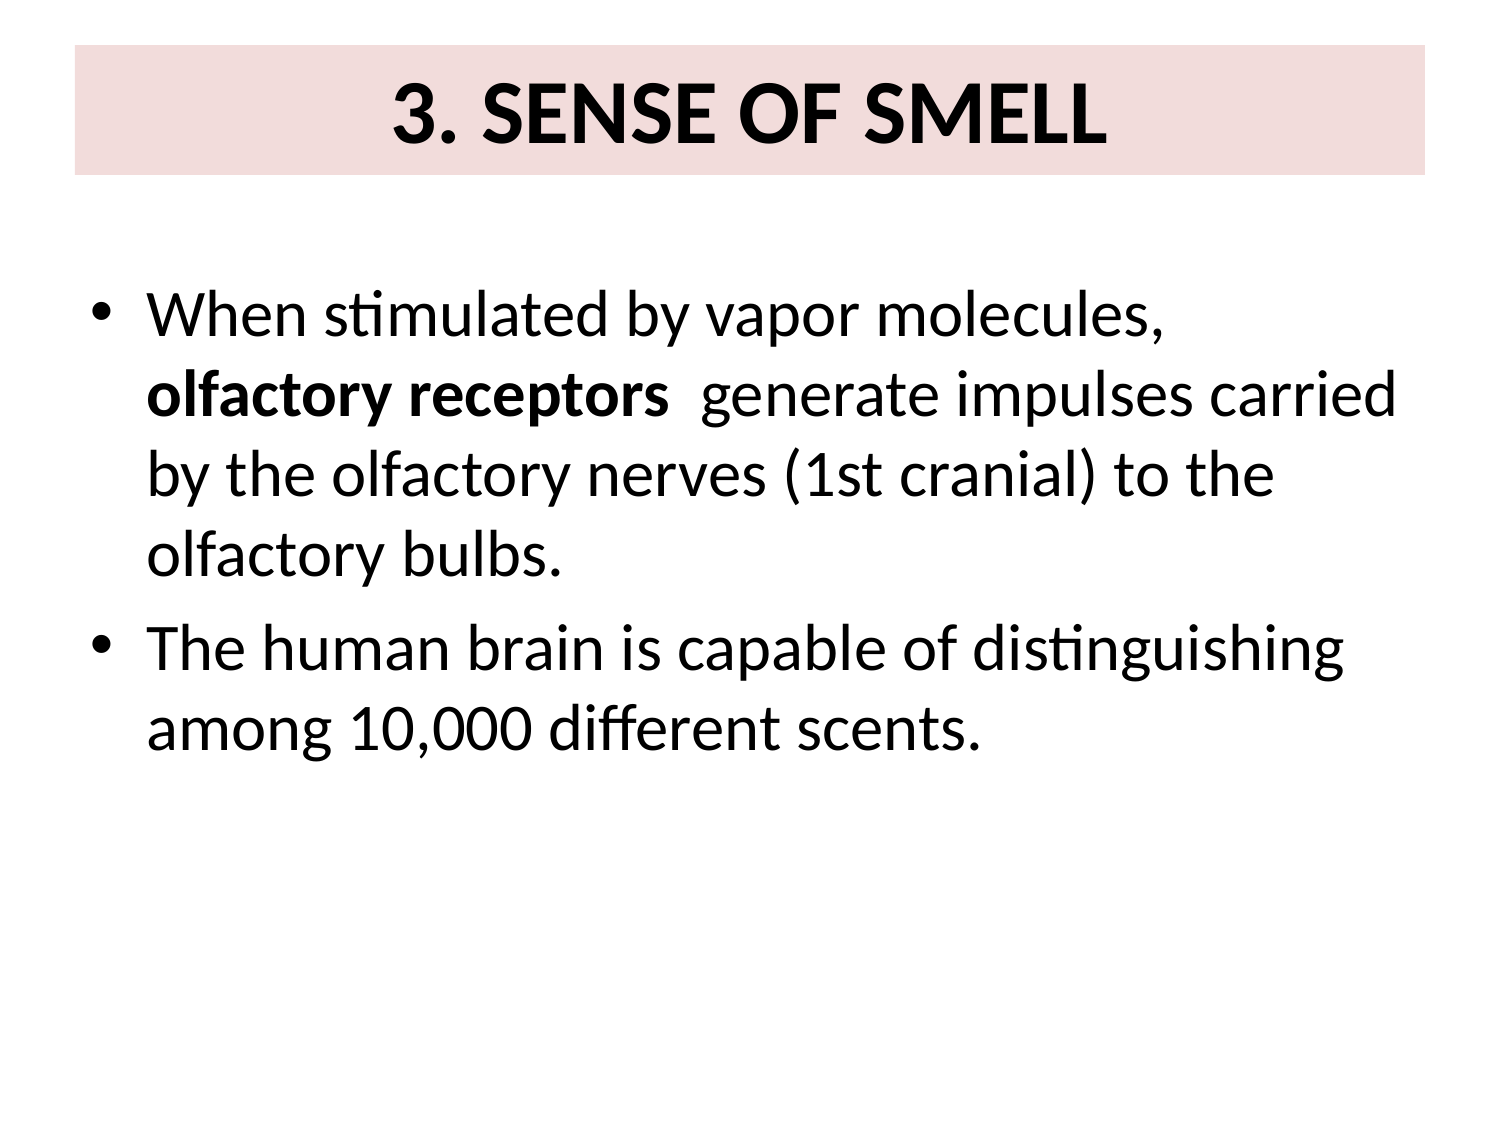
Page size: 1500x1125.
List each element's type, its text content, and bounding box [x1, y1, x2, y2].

text_box 3. SENSE OF SMELL [74, 45, 1425, 175]
text_box When stimulated by vapor molecules, olfactory receptors generate impulses carried by the olfactory nerves (1st cranial) to the olfactory bulbs. The human brain is capable of distinguishing among 10,000 different scents. [74, 262, 1425, 1005]
